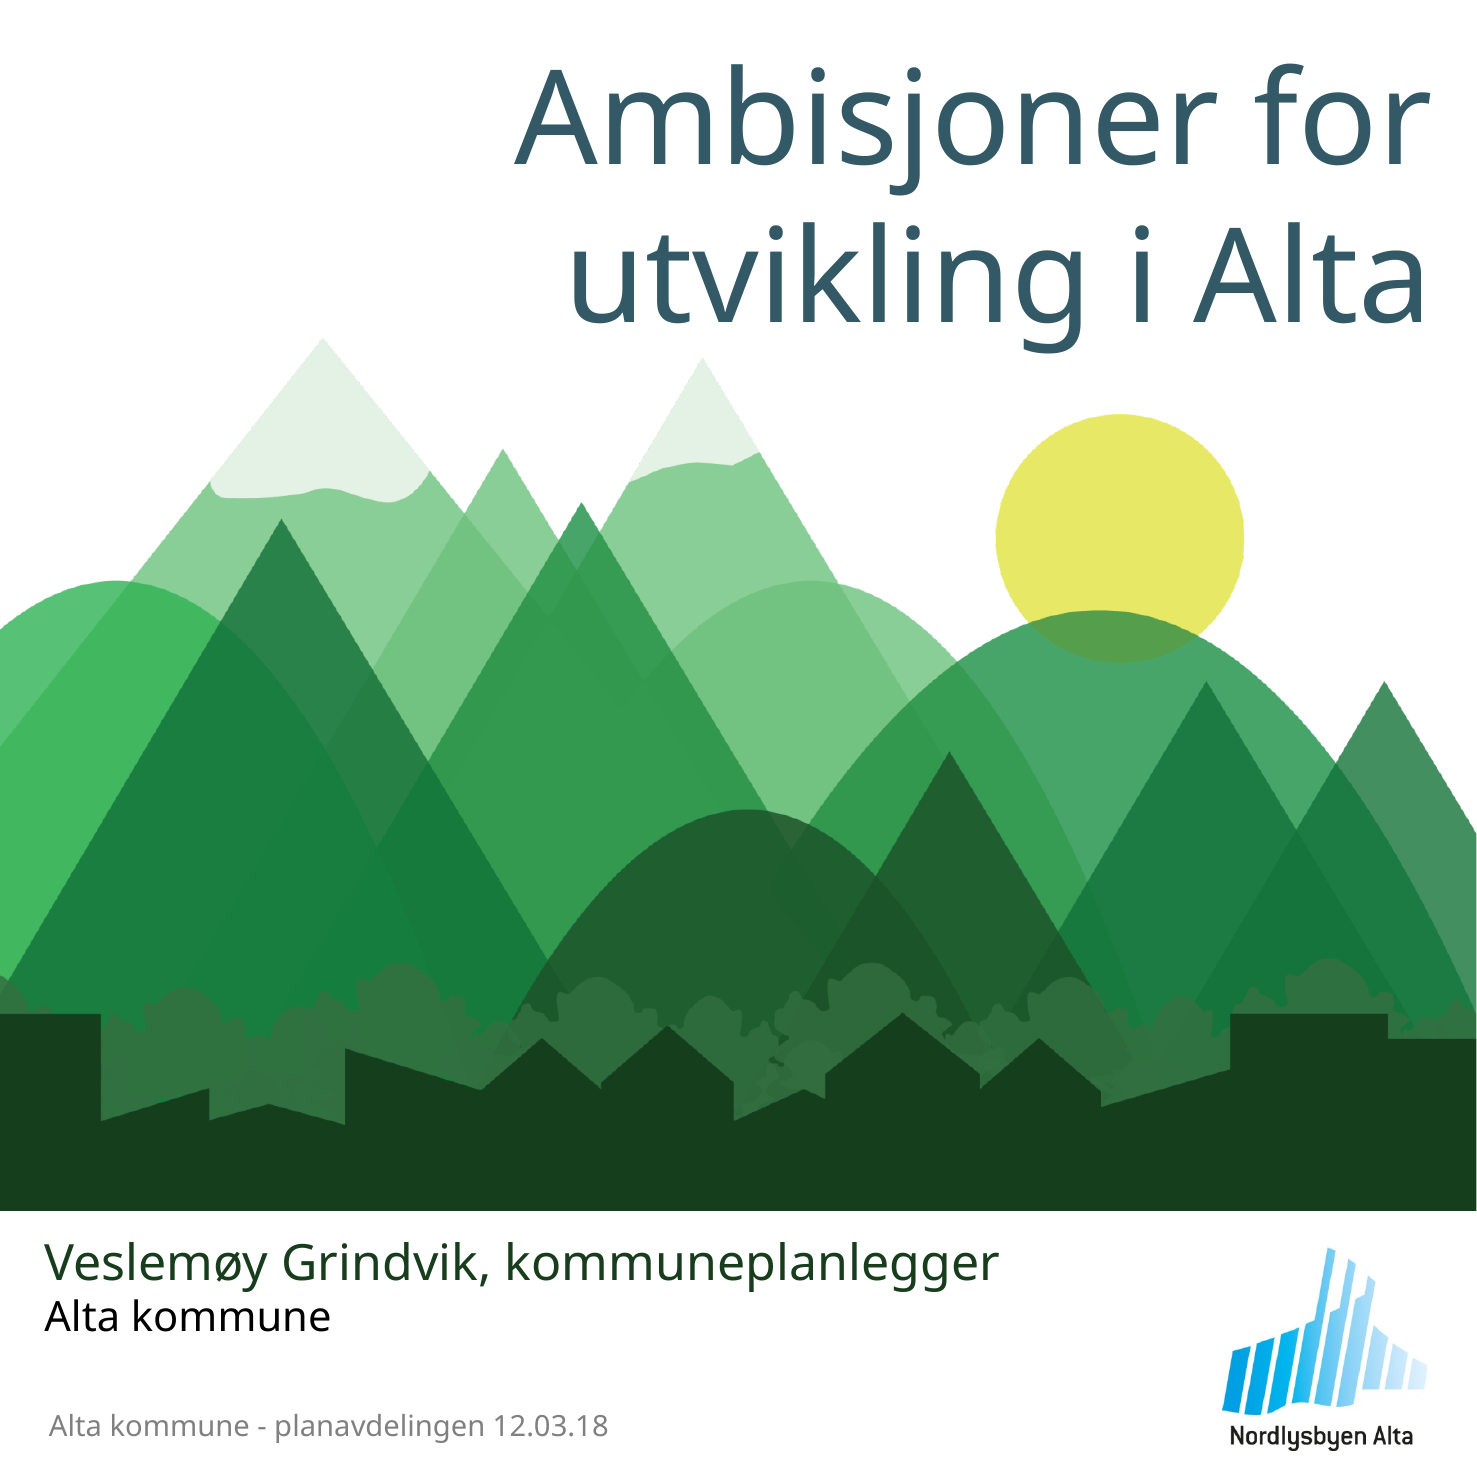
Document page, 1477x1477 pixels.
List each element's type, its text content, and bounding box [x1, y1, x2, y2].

text_box Alta kommune - planavdelingen 12.03.18 [34, 1399, 838, 1450]
picture [1222, 1245, 1427, 1451]
text_box Veslemøy Grindvik, kommuneplanlegger Alta kommune [29, 1222, 1032, 1348]
picture [0, 0, 1477, 1212]
